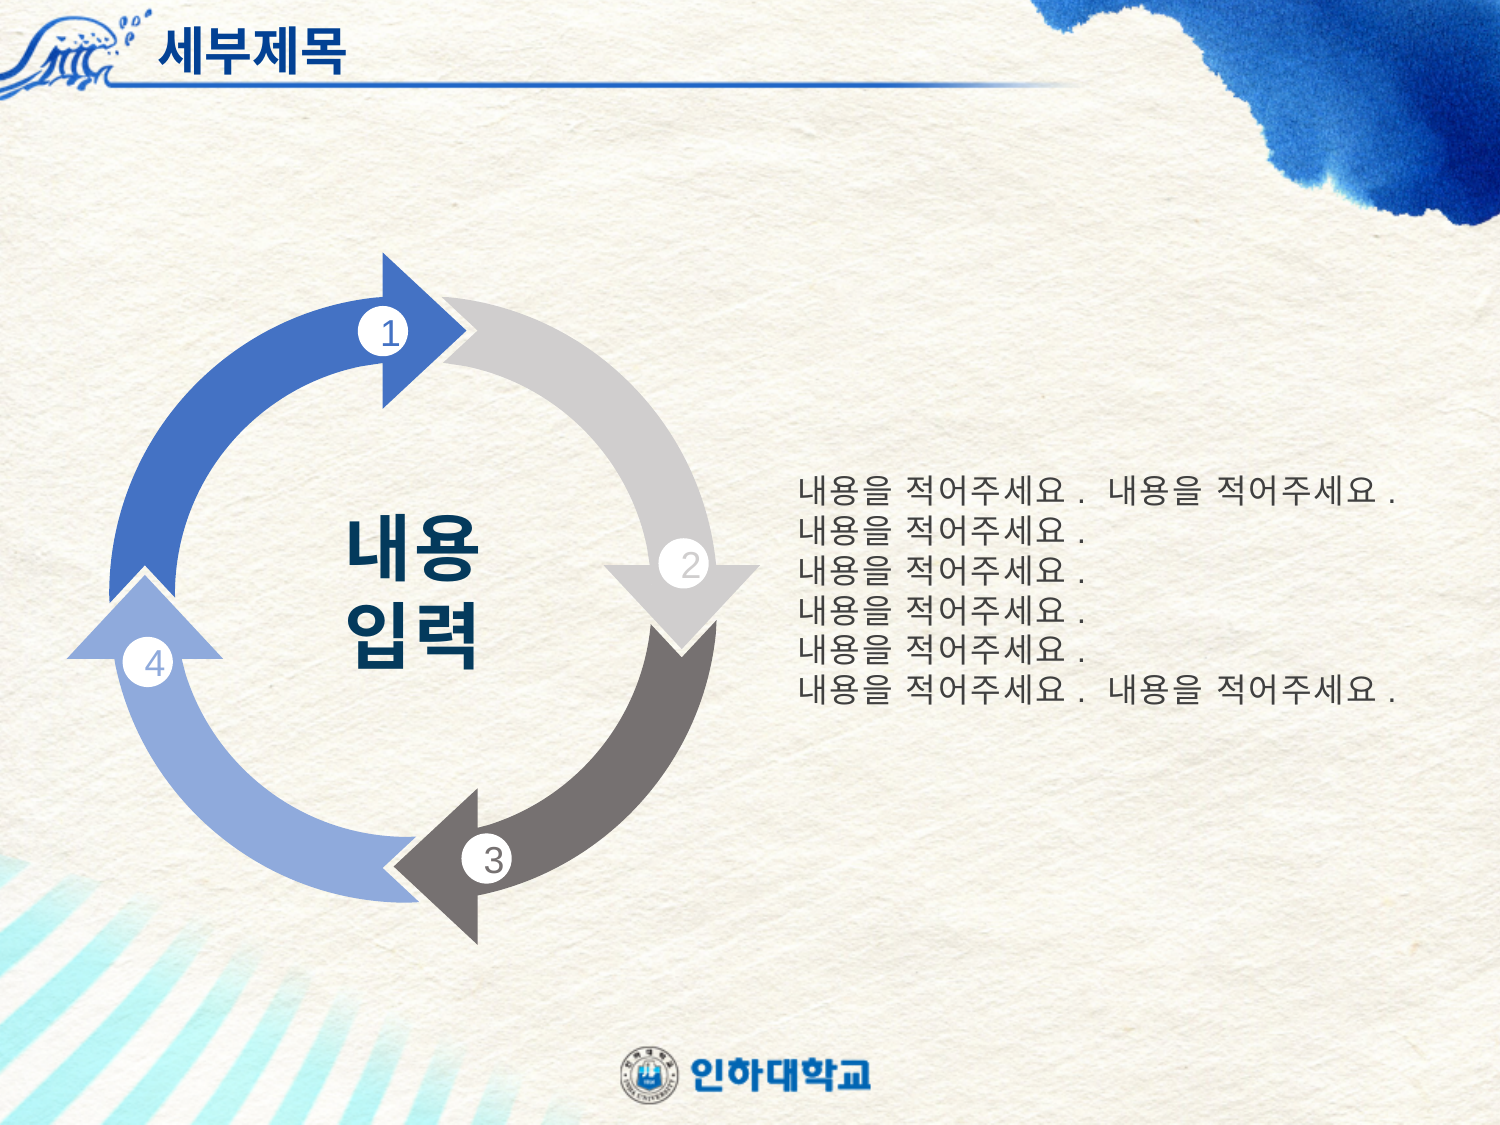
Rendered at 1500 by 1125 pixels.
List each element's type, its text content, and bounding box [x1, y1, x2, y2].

text_box [64, 573, 422, 904]
text_box 2 [657, 537, 710, 590]
text_box 1 [356, 304, 410, 358]
text_box [108, 250, 468, 606]
title 세부제목 [142, 0, 1437, 119]
picture [0, 0, 1500, 1125]
text_box 내용을 적어주세요. 내용을 적어주세요. 내용을 적어주세요. 내용을 적어주세요. 내용을 적어주세요. 내용을 적어주세요. 내용을 적어주세요. 내용을 적어주세요. [782, 462, 1440, 717]
text_box [392, 617, 718, 948]
text_box 4 [121, 635, 174, 689]
text_box 내용 입력 [314, 495, 512, 686]
text_box [438, 295, 763, 651]
text_box 3 [460, 832, 513, 885]
